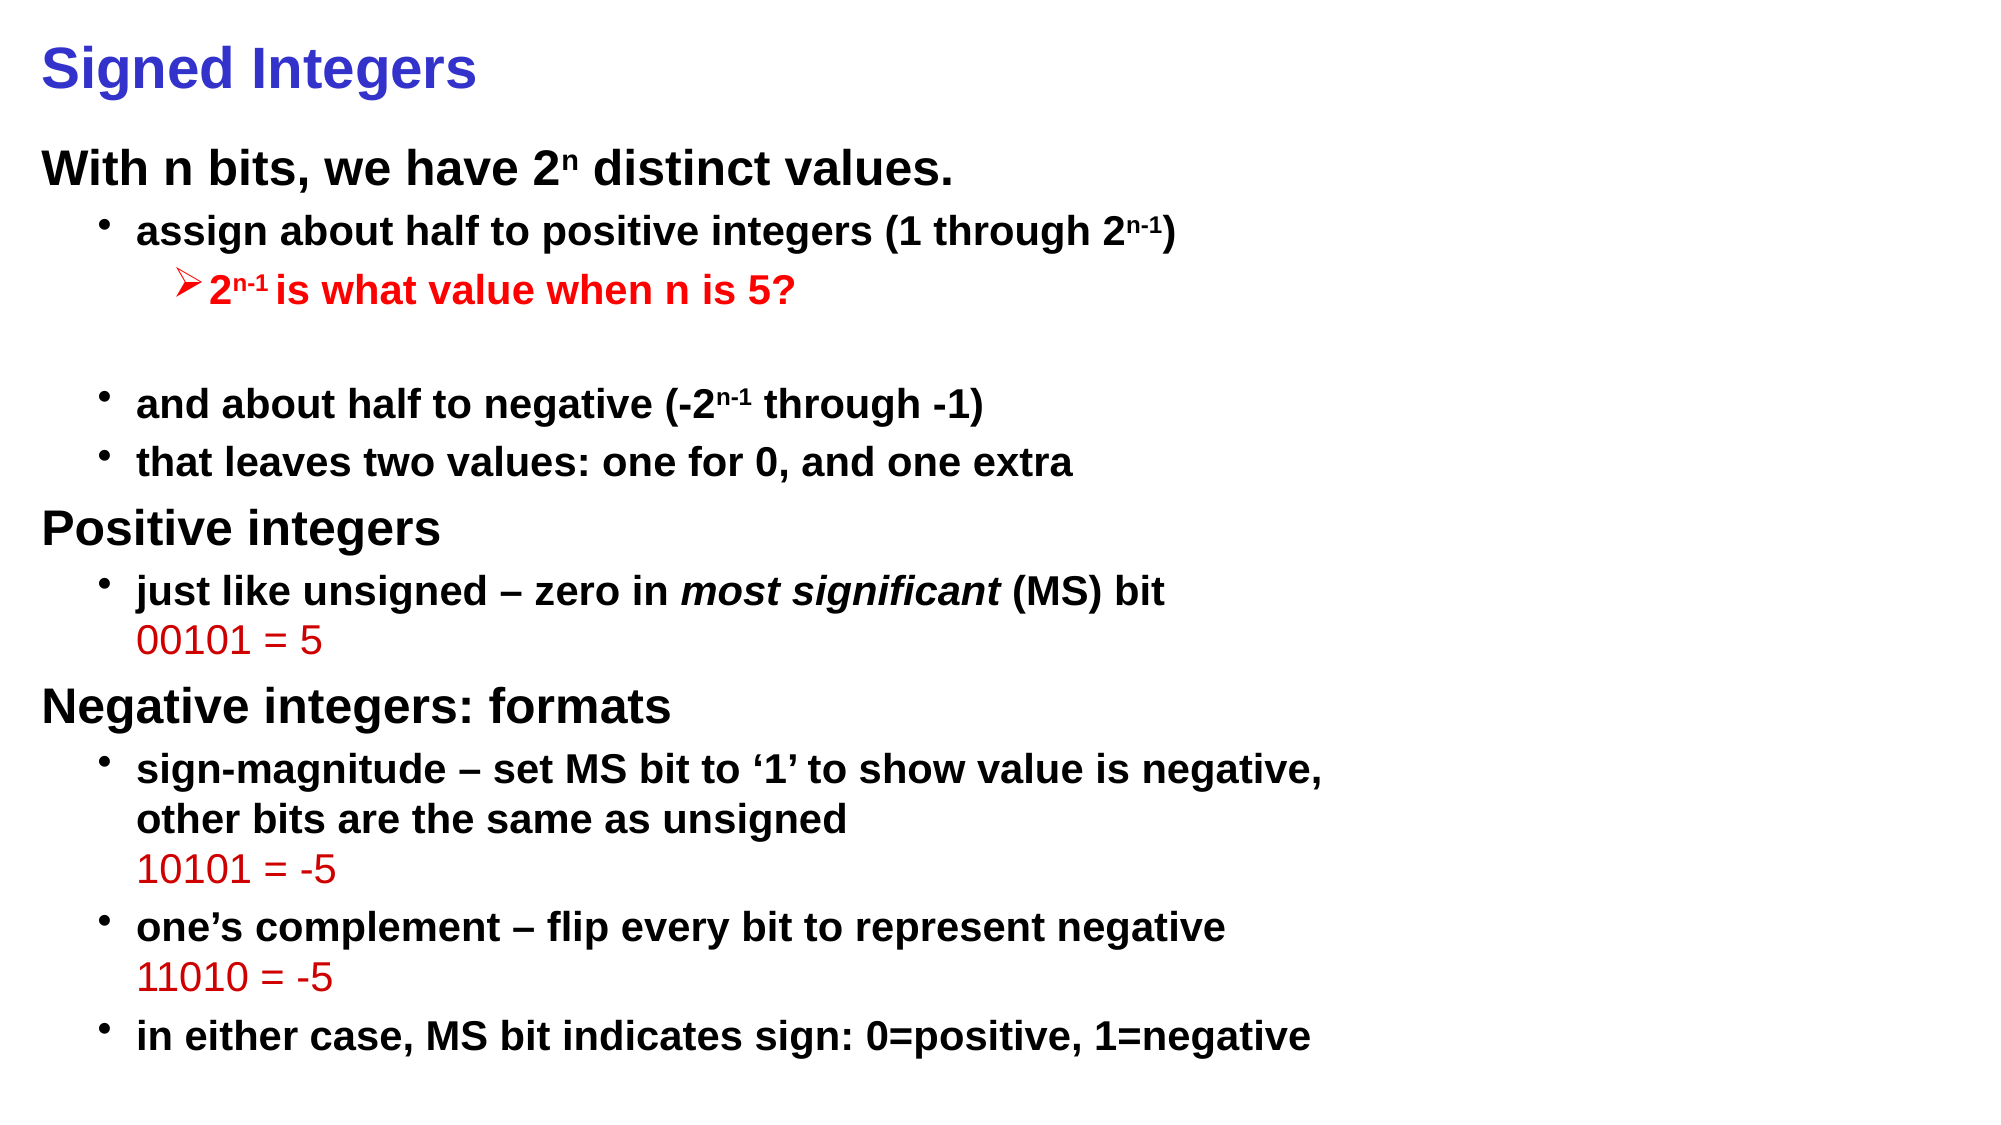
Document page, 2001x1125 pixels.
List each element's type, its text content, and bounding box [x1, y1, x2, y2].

title Signed Integers [26, 21, 1927, 109]
list With n bits, we have 2n distinct values. assign about half to positive integers (1 through 2n-1) 2n-1 is what value when n is 5? and about half to negative (-2n-1 through -1) that leaves two values: one for 0, and one extra Positive integers just like unsigned – zero in most significant (MS) bit 00101 = 5 Negative integers: formats sign-magnitude – set MS bit to ‘1’ to show value is negative, other bits are the same as unsigned 10101 = -5 one’s complement – flip every bit to represent negative 11010 = -5 in either case, MS bit indicates sign: 0=positive, 1=negative [26, 109, 1352, 1085]
